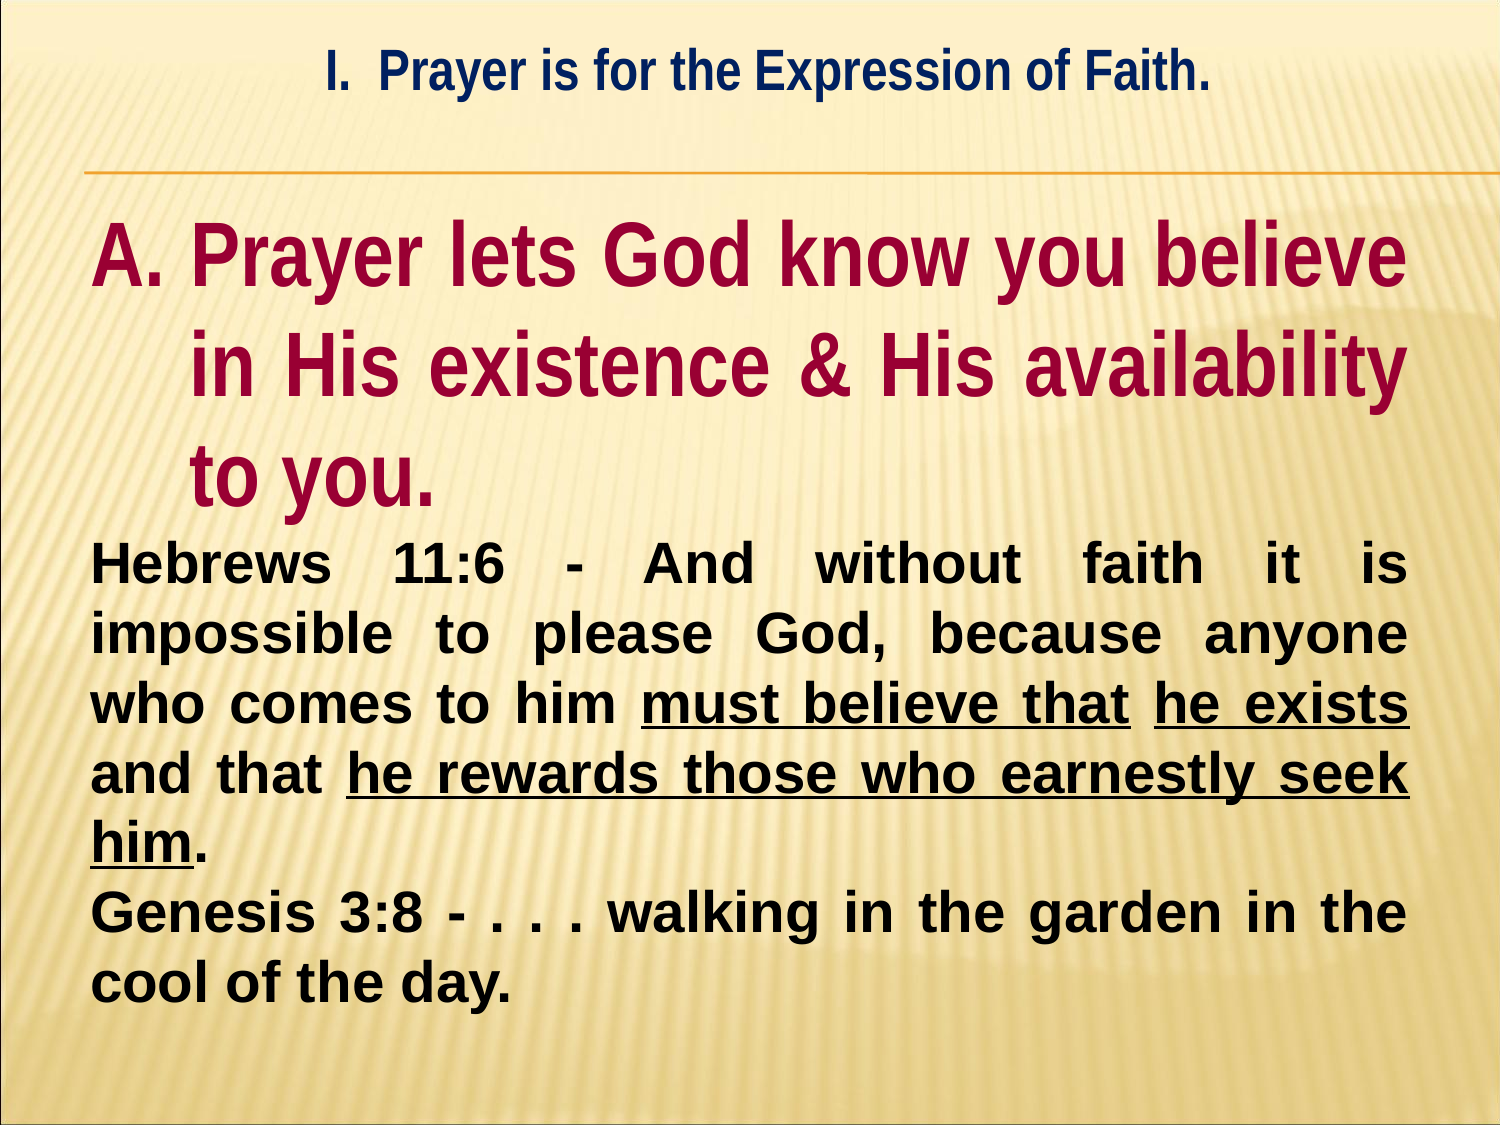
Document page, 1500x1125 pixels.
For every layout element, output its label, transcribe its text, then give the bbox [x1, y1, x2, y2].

list A. Prayer lets God know you believe in His existence & His availability to you. Hebrews 11:6 - And without faith it is impossible to please God, because anyone who comes to him must believe that he exists and that he rewards those who earnestly seek him. Genesis 3:8 - . . . walking in the garden in the cool of the day. [75, 187, 1425, 1075]
text_box I. Prayer is for the Expression of Faith. [124, 24, 1413, 110]
picture [0, 0, 1500, 1125]
